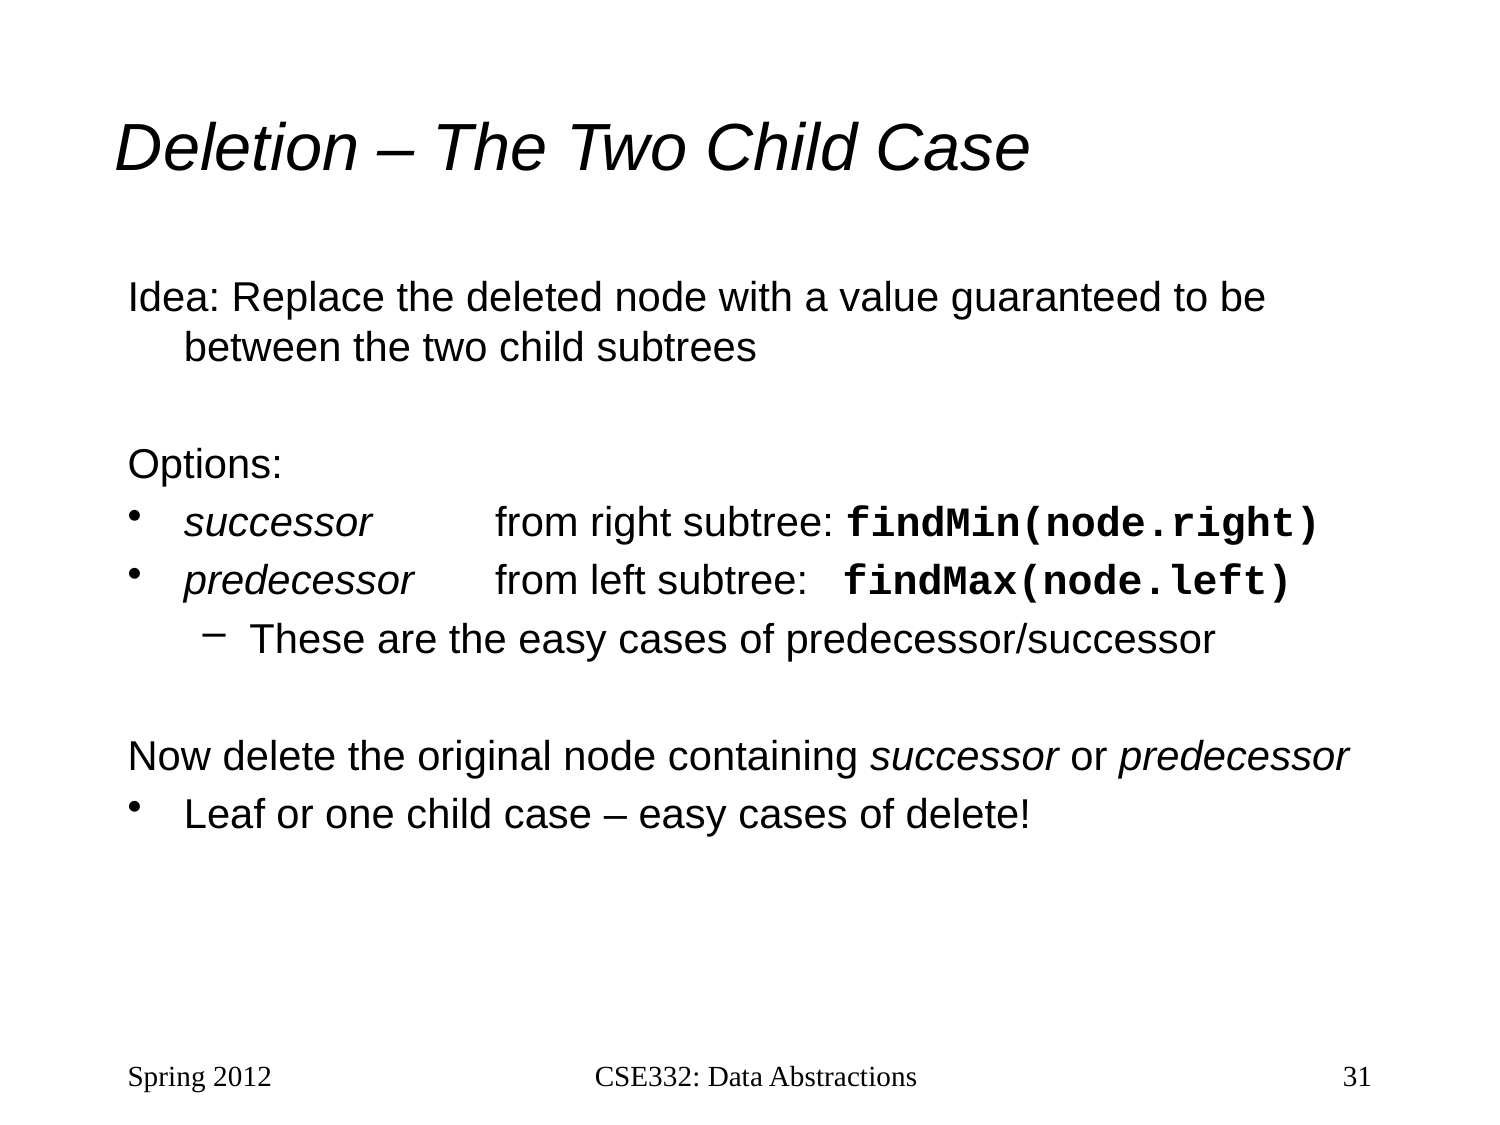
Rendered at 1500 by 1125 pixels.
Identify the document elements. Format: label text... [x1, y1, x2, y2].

list Idea: Replace the deleted node with a value guaranteed to be between the two child subtrees Options: successor from right subtree: findMin(node.right) predecessor from left subtree: findMax(node.left) These are the easy cases of predecessor/successor Now delete the original node containing successor or predecessor Leaf or one child case – easy cases of delete! [112, 262, 1388, 1001]
slide_number Spring 2012 [112, 1049, 426, 1125]
title Deletion – The Two Child Case [99, 49, 1376, 238]
slide_number 31 [1074, 1049, 1388, 1125]
footer CSE332: Data Abstractions [474, 1049, 1038, 1125]
